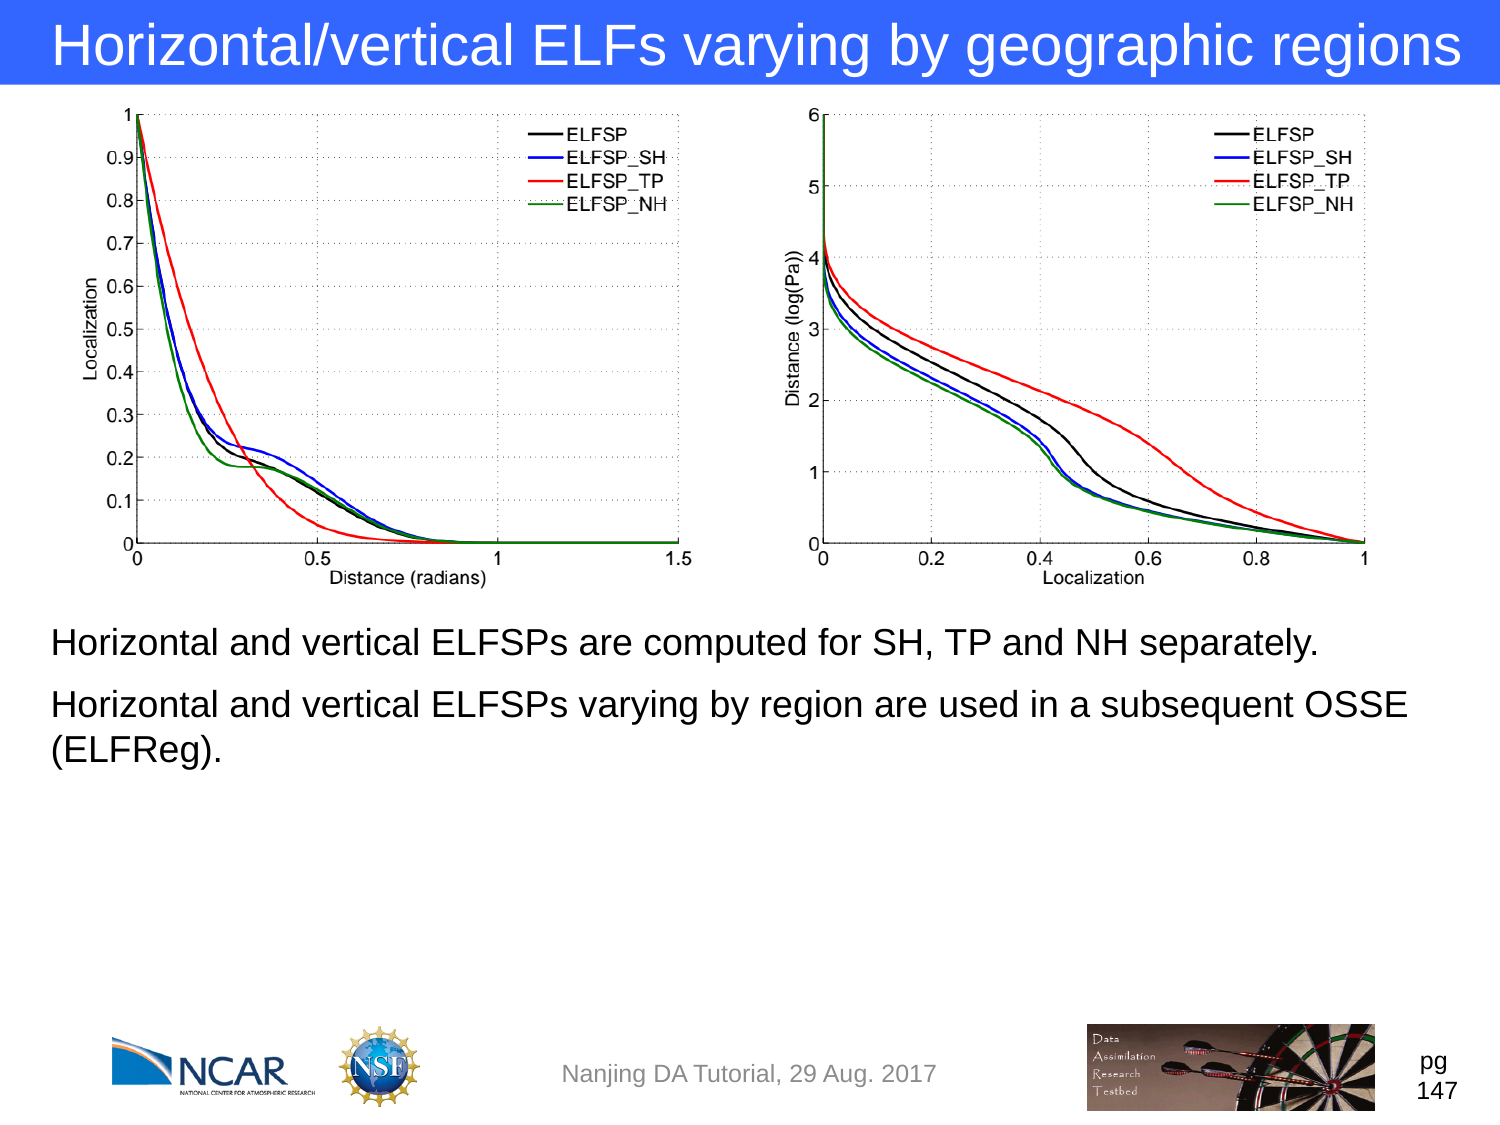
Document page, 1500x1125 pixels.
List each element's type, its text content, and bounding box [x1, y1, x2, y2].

picture [337, 1024, 421, 1108]
picture [778, 99, 1372, 590]
picture [74, 99, 694, 590]
picture [112, 1037, 315, 1095]
footer Nanjing DA Tutorial, 29 Aug. 2017 [512, 1042, 988, 1103]
text_box Horizontal/vertical ELFs varying by geographic regions [0, 0, 1500, 85]
picture [1087, 1024, 1375, 1111]
text_box Horizontal and vertical ELFSPs are computed for SH, TP and NH separately. Horizontal and vertical ELFSPs varying by region are used in a subsequent OSSE (ELFReg). [35, 610, 1461, 931]
